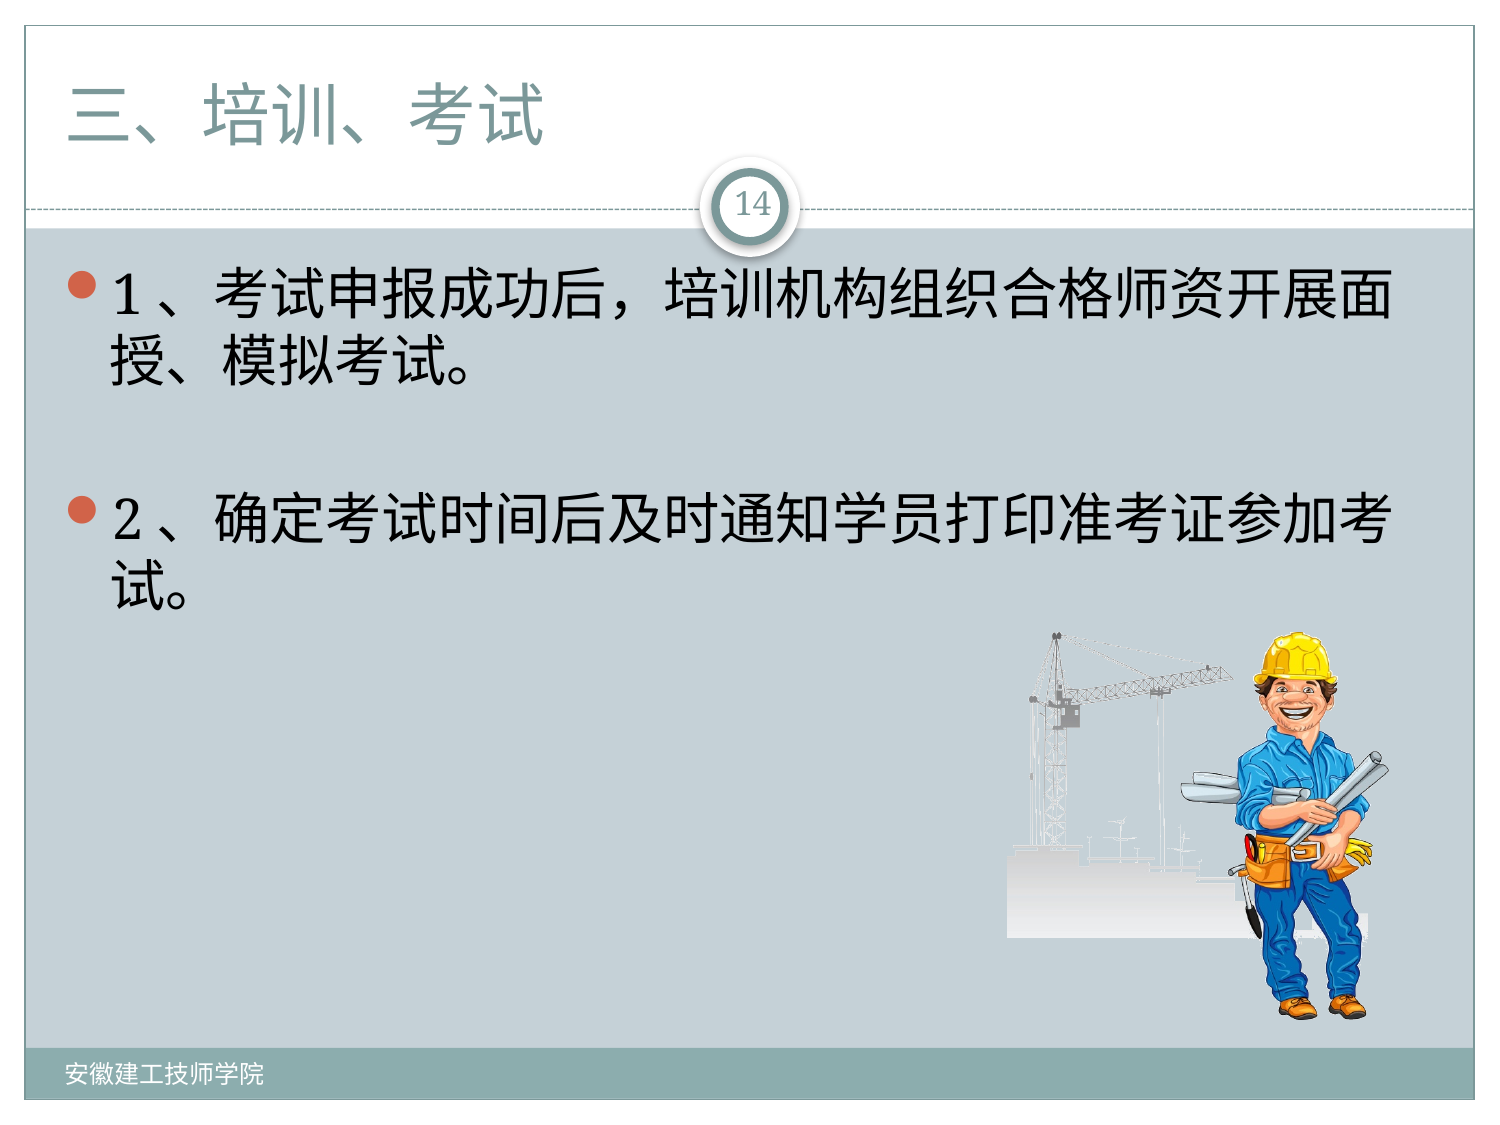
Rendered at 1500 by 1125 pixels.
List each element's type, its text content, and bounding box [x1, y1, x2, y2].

title 三、培训、考试 [49, 37, 1450, 162]
footer 安徽建工技师学院 [50, 1051, 638, 1112]
picture [1007, 632, 1395, 1020]
slide_number 14 [715, 168, 791, 241]
list 1、考试申报成功后，培训机构组织合格师资开展面授、模拟考试。 2、确定考试时间后及时通知学员打印准考证参加考试。 [49, 250, 1445, 1001]
